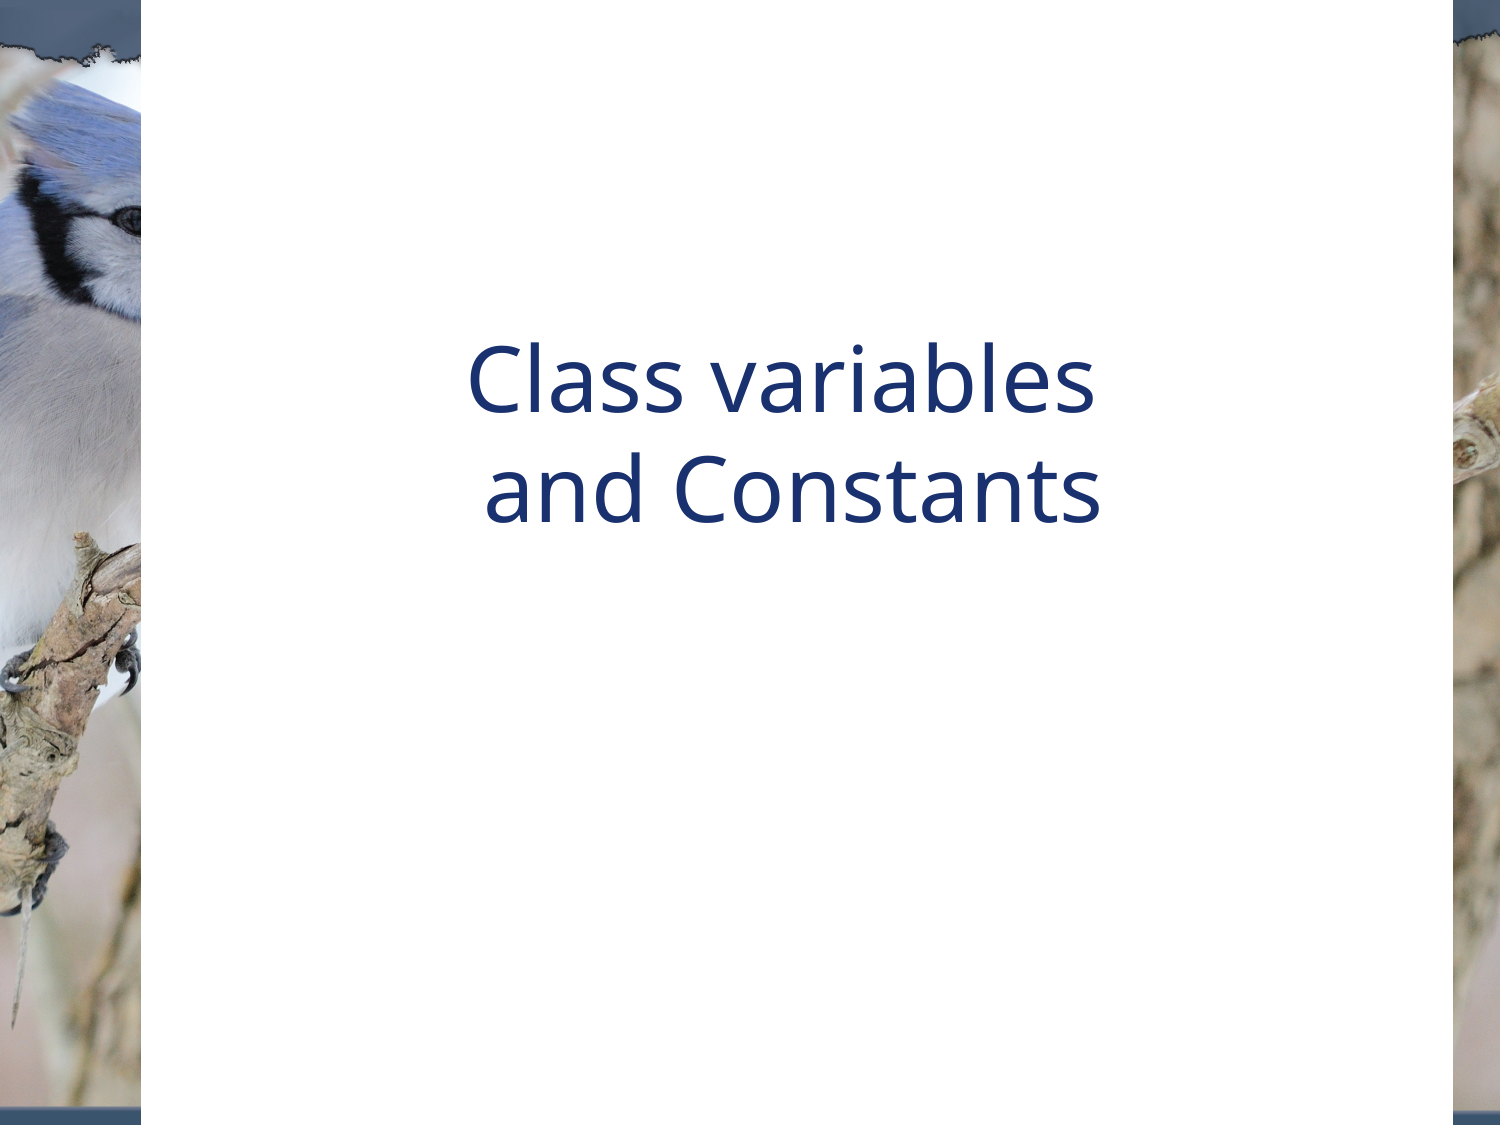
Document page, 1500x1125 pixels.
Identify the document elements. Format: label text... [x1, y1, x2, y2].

title Class variables and Constants [150, 337, 1438, 525]
picture [1453, 0, 1500, 1125]
picture [0, 0, 141, 1125]
